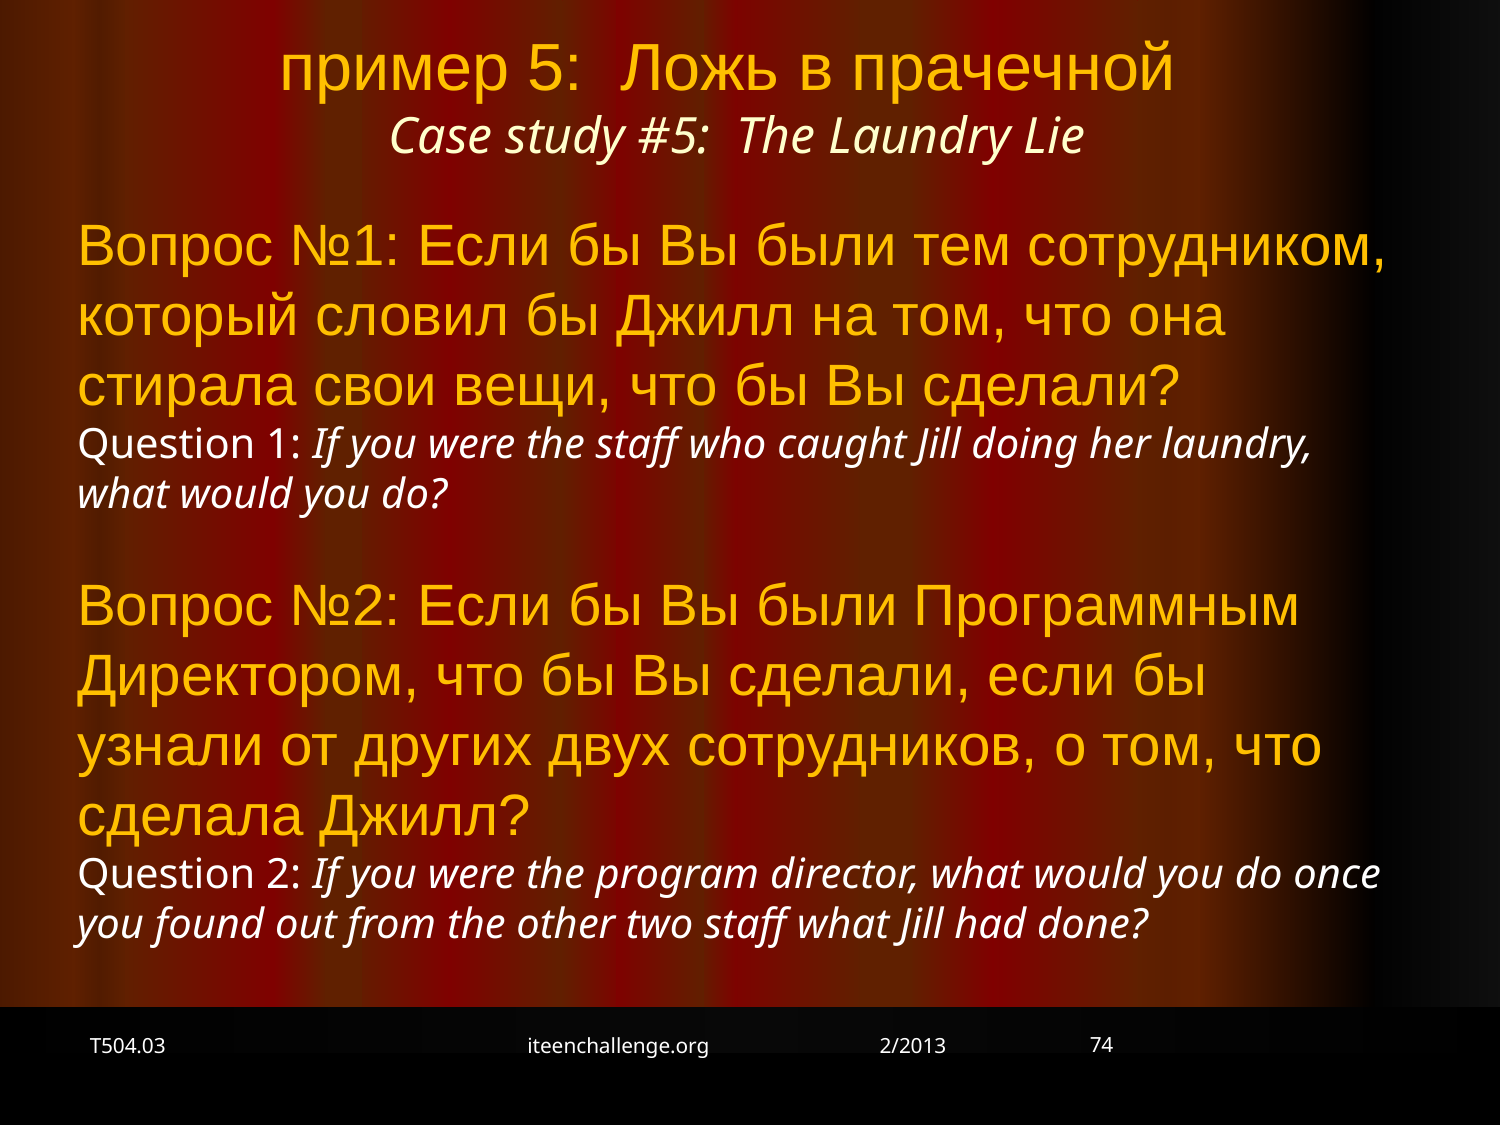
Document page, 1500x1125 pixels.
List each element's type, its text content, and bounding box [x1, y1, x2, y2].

text_box 74 [1074, 1024, 1425, 1099]
text_box Вопрос №1: Если бы Вы были тем сотрудником, который словил бы Джилл на том, что она стирала свои вещи, что бы Вы сделали? Question 1: If you were the staff who caught Jill doing her laundry, what would you do? Вопрос №2: Если бы Вы были Программным Директором, что бы Вы сделали, если бы узнали от других двух сотрудников, о том, что сделала Джилл? Question 2: If you were the program director, what would you do once you found out from the other two staff what Jill had done? [62, 200, 1413, 943]
text_box пример 5: Ложь в прачечной Case study #5: The Laundry Lie [62, 0, 1413, 187]
text_box T504.03 [75, 1024, 425, 1100]
text_box iteenchallenge.org 2/2013 [512, 1024, 988, 1100]
